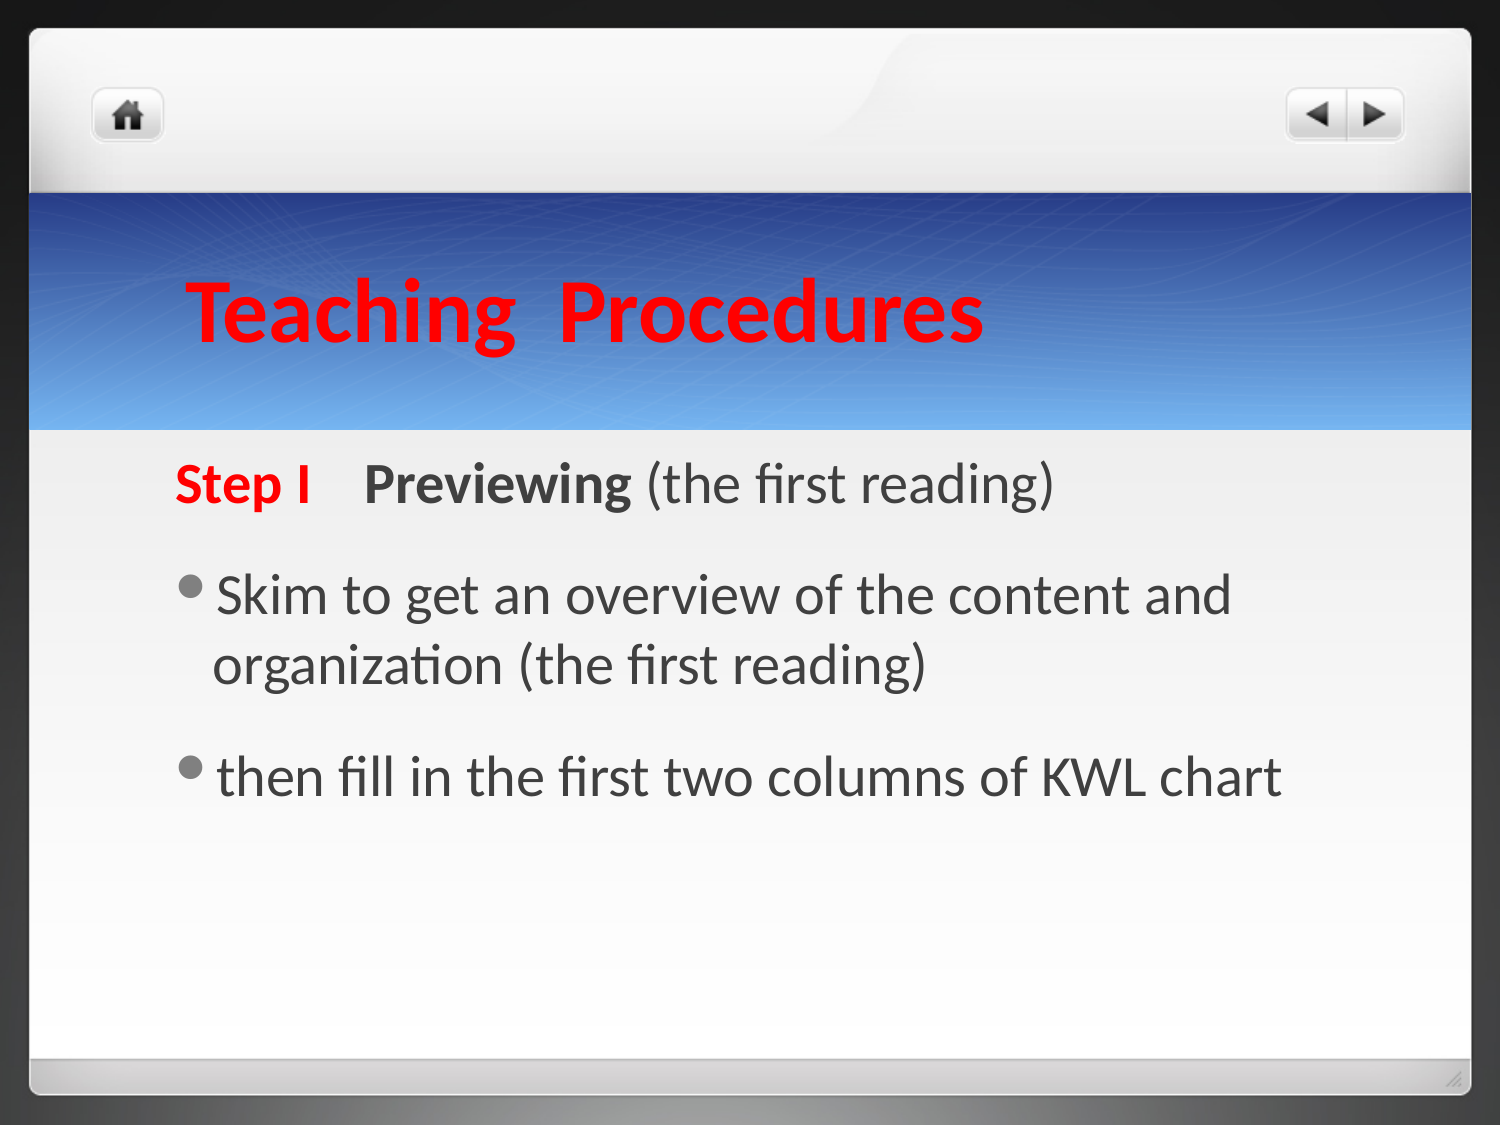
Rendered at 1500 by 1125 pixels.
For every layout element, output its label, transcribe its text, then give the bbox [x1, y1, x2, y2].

picture [0, 0, 1500, 1125]
title Teaching Procedures [68, 238, 1432, 369]
list Step I Previewing (the first reading) Skim to get an overview of the content and organization (the first reading) then fill in the first two columns of KWL chart [160, 437, 1446, 1025]
